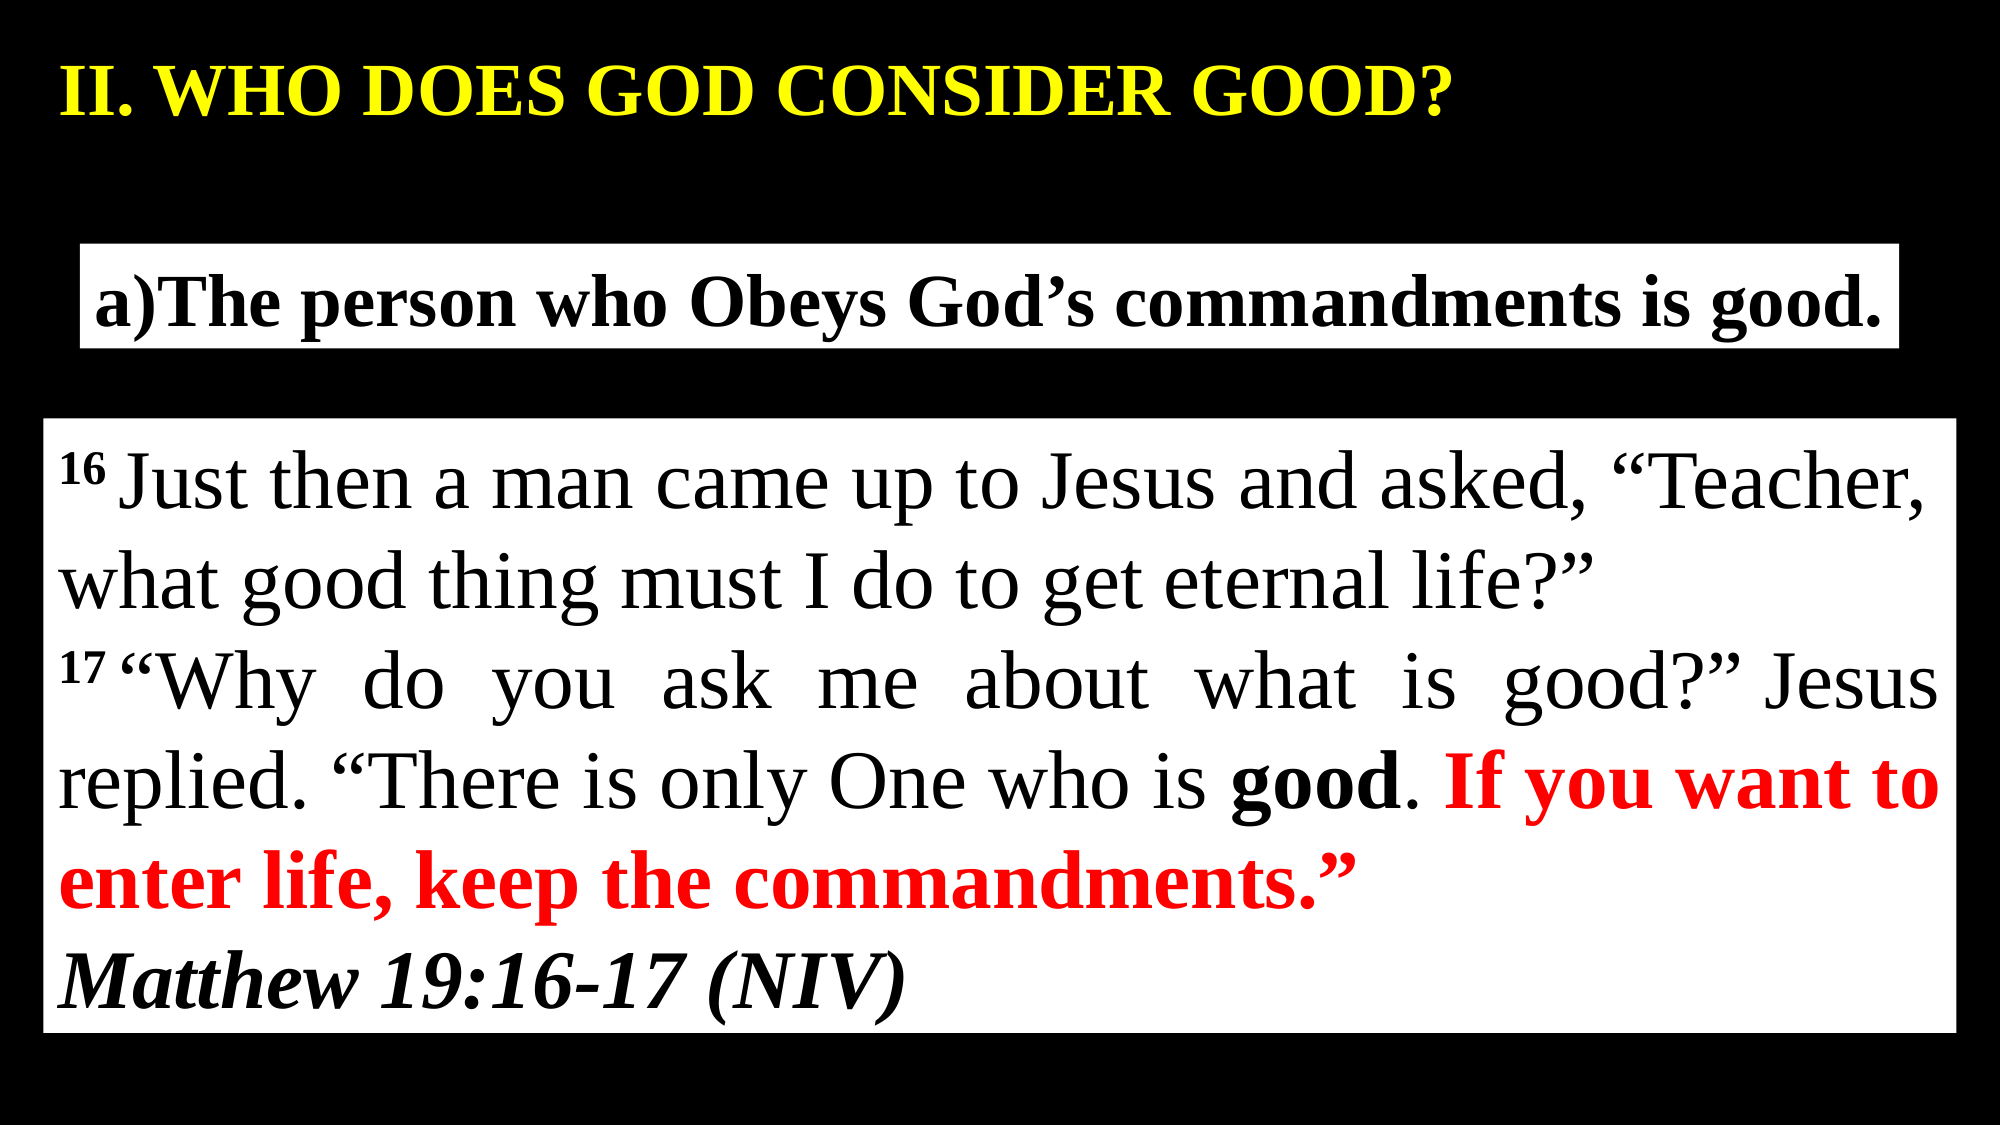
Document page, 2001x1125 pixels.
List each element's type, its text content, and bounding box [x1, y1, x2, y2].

text_box The person who Obeys God’s commandments is good. [79, 243, 1900, 349]
text_box II. WHO DOES GOD CONSIDER GOOD? [43, 32, 1957, 138]
text_box 16 Just then a man came up to Jesus and asked, “Teacher, what good thing must I do to get eternal life?” 17 “Why do you ask me about what is good?” Jesus replied. “There is only One who is good. If you want to enter life, keep the commandments.” Matthew 19:16-17 (NIV) [43, 418, 1957, 1033]
